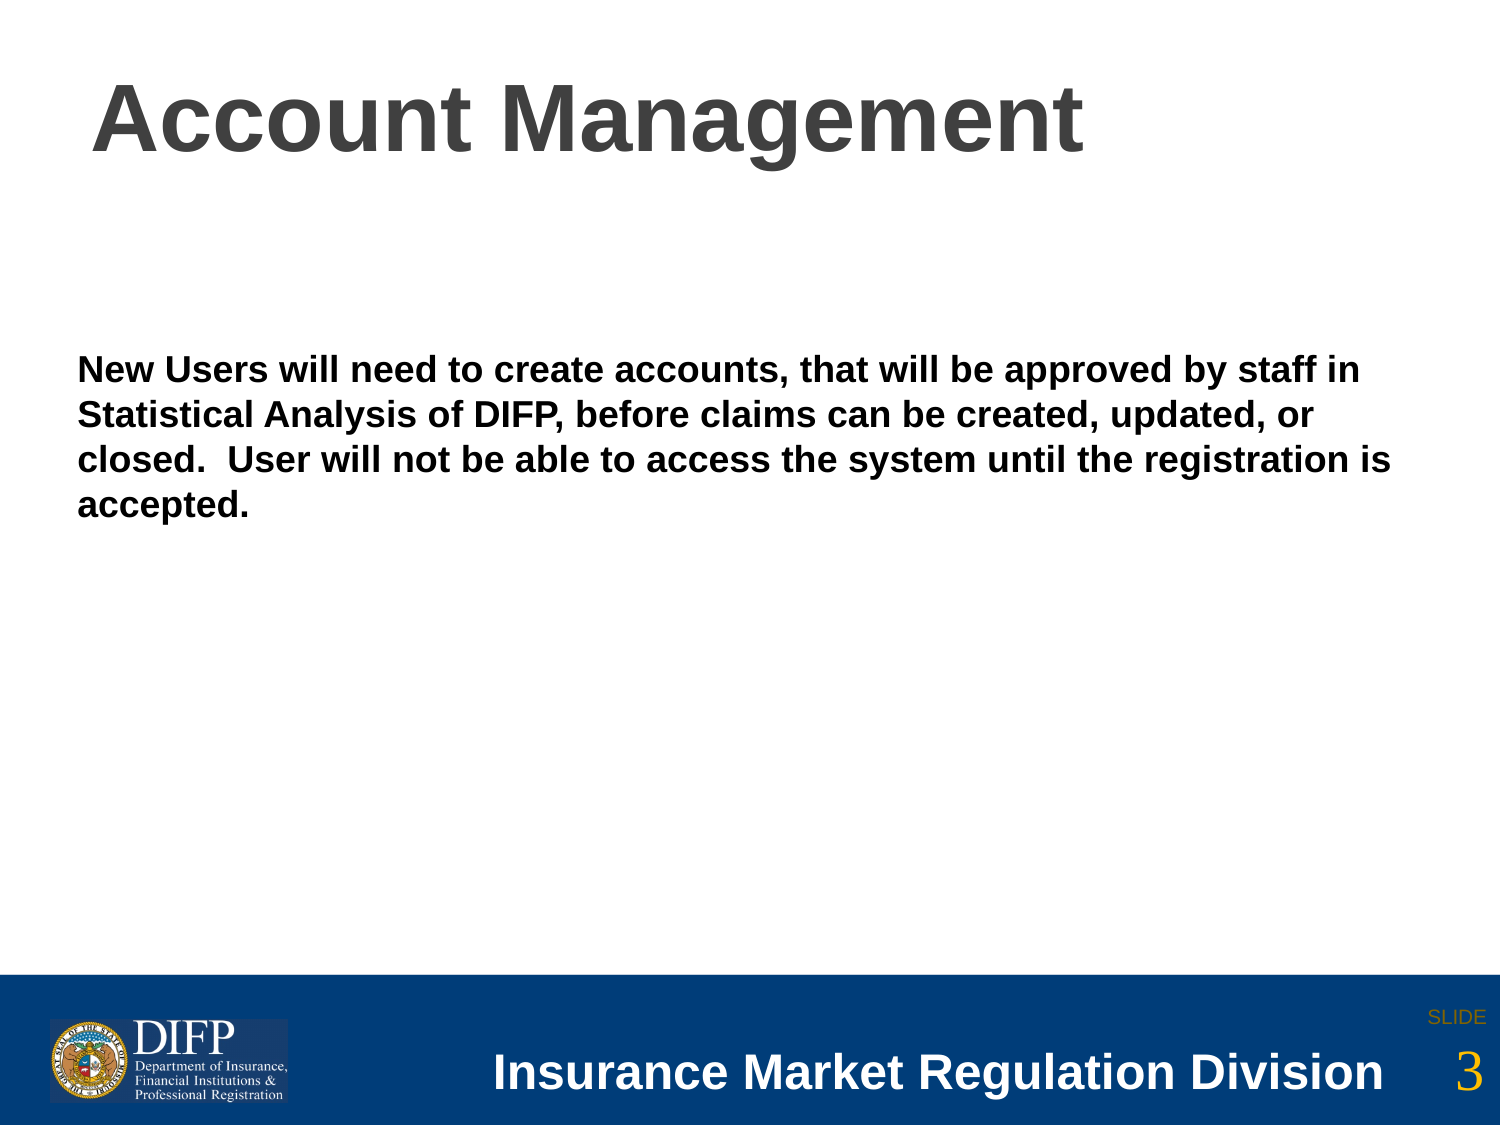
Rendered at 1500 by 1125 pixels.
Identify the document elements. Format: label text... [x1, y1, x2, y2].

list New Users will need to create accounts, that will be approved by staff in Statistical Analysis of DIFP, before claims can be created, updated, or closed. User will not be able to access the system until the registration is accepted. [62, 337, 1425, 938]
title Account Management [75, 70, 1425, 263]
picture [50, 1019, 288, 1103]
